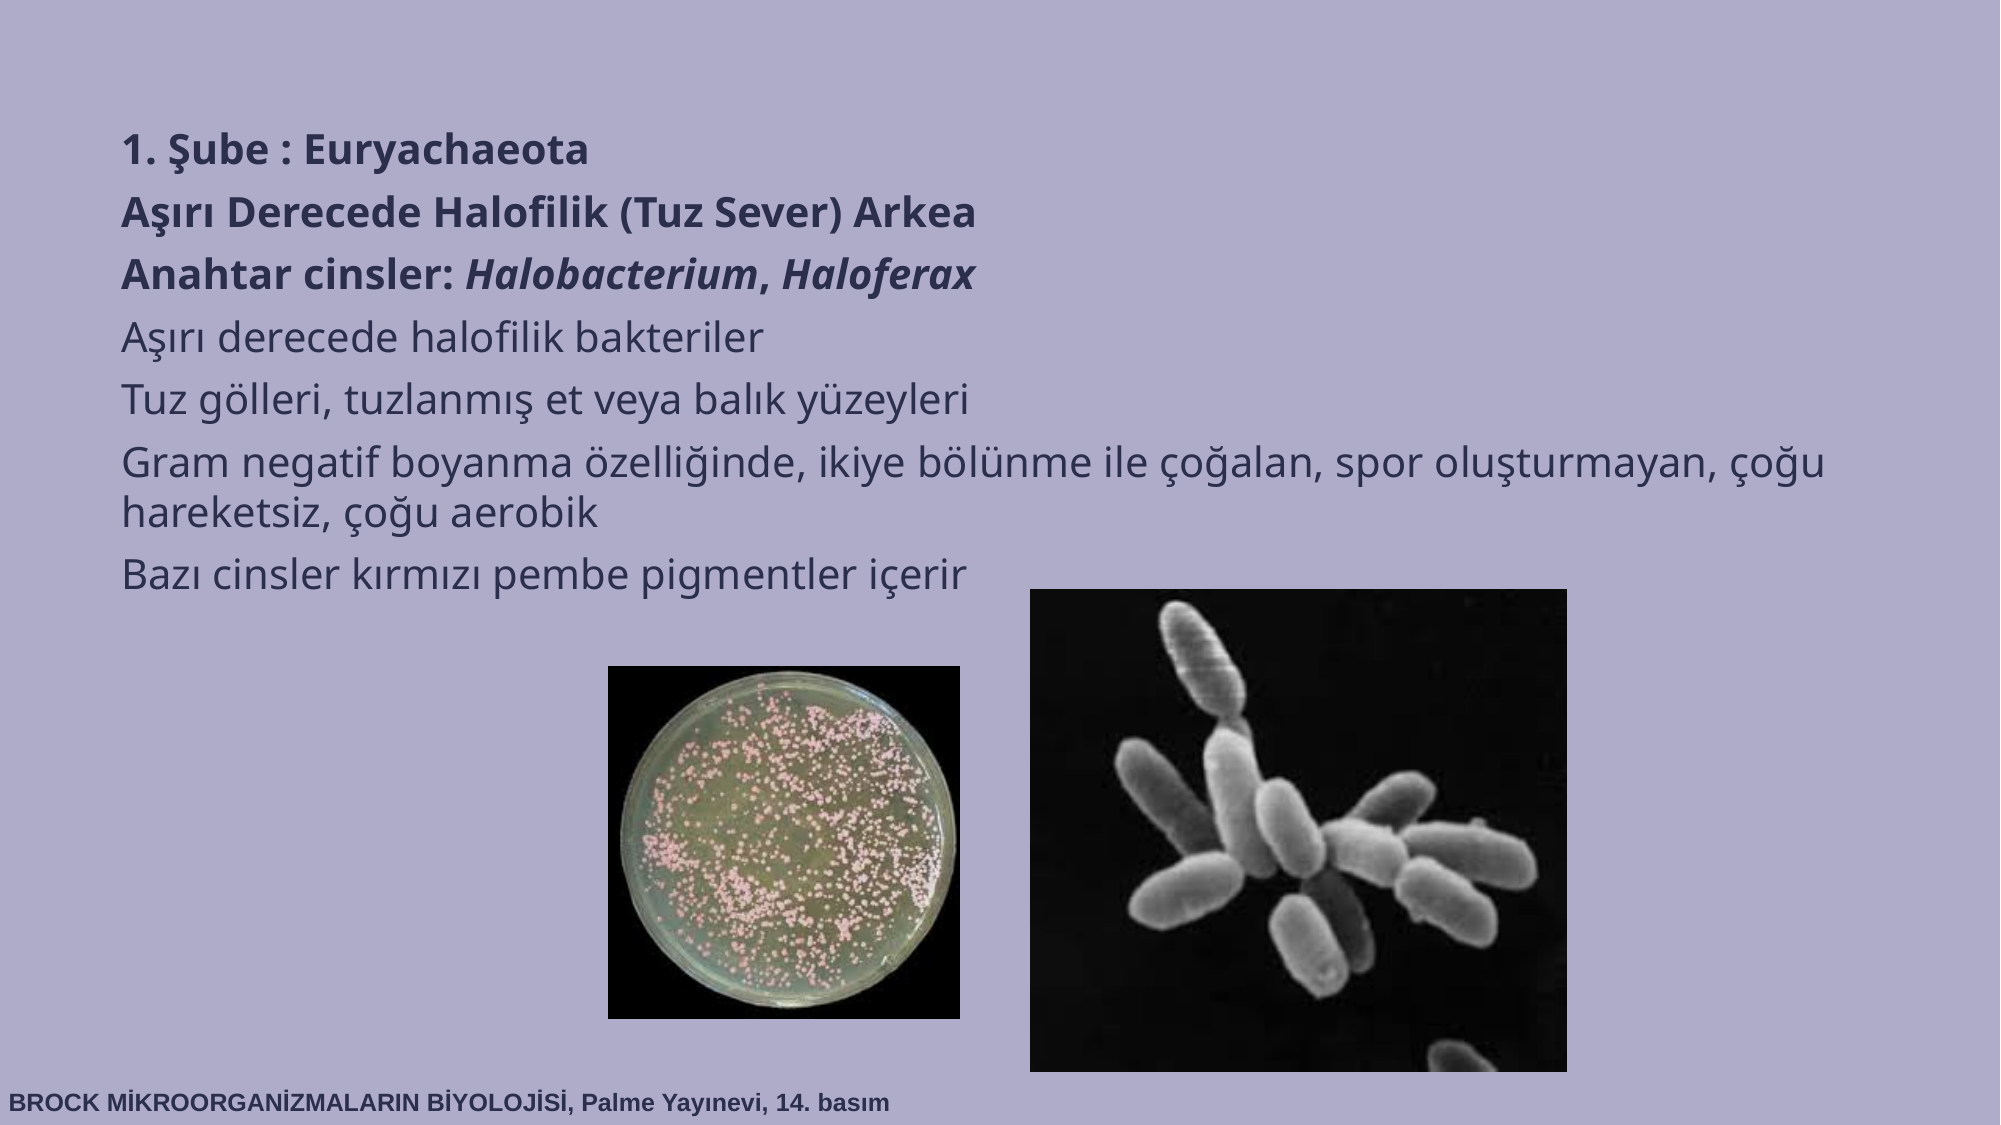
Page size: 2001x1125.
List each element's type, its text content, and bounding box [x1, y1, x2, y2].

picture [607, 666, 960, 1019]
list 1. Şube : Euryachaeota Aşırı Derecede Halofilik (Tuz Sever) Arkea Anahtar cinsler: Halobacterium, Haloferax Aşırı derecede halofilik bakteriler Tuz gölleri, tuzlanmış et veya balık yüzeyleri Gram negatif boyanma özelliğinde, ikiye bölünme ile çoğalan, spor oluşturmayan, çoğu hareketsiz, çoğu aerobik Bazı cinsler kırmızı pembe pigmentler içerir [46, 122, 1884, 536]
picture [1030, 589, 1567, 1072]
text_box BROCK MİKROORGANİZMALARIN BİYOLOJİSİ, Palme Yayınevi, 14. basım [0, 1079, 1223, 1125]
